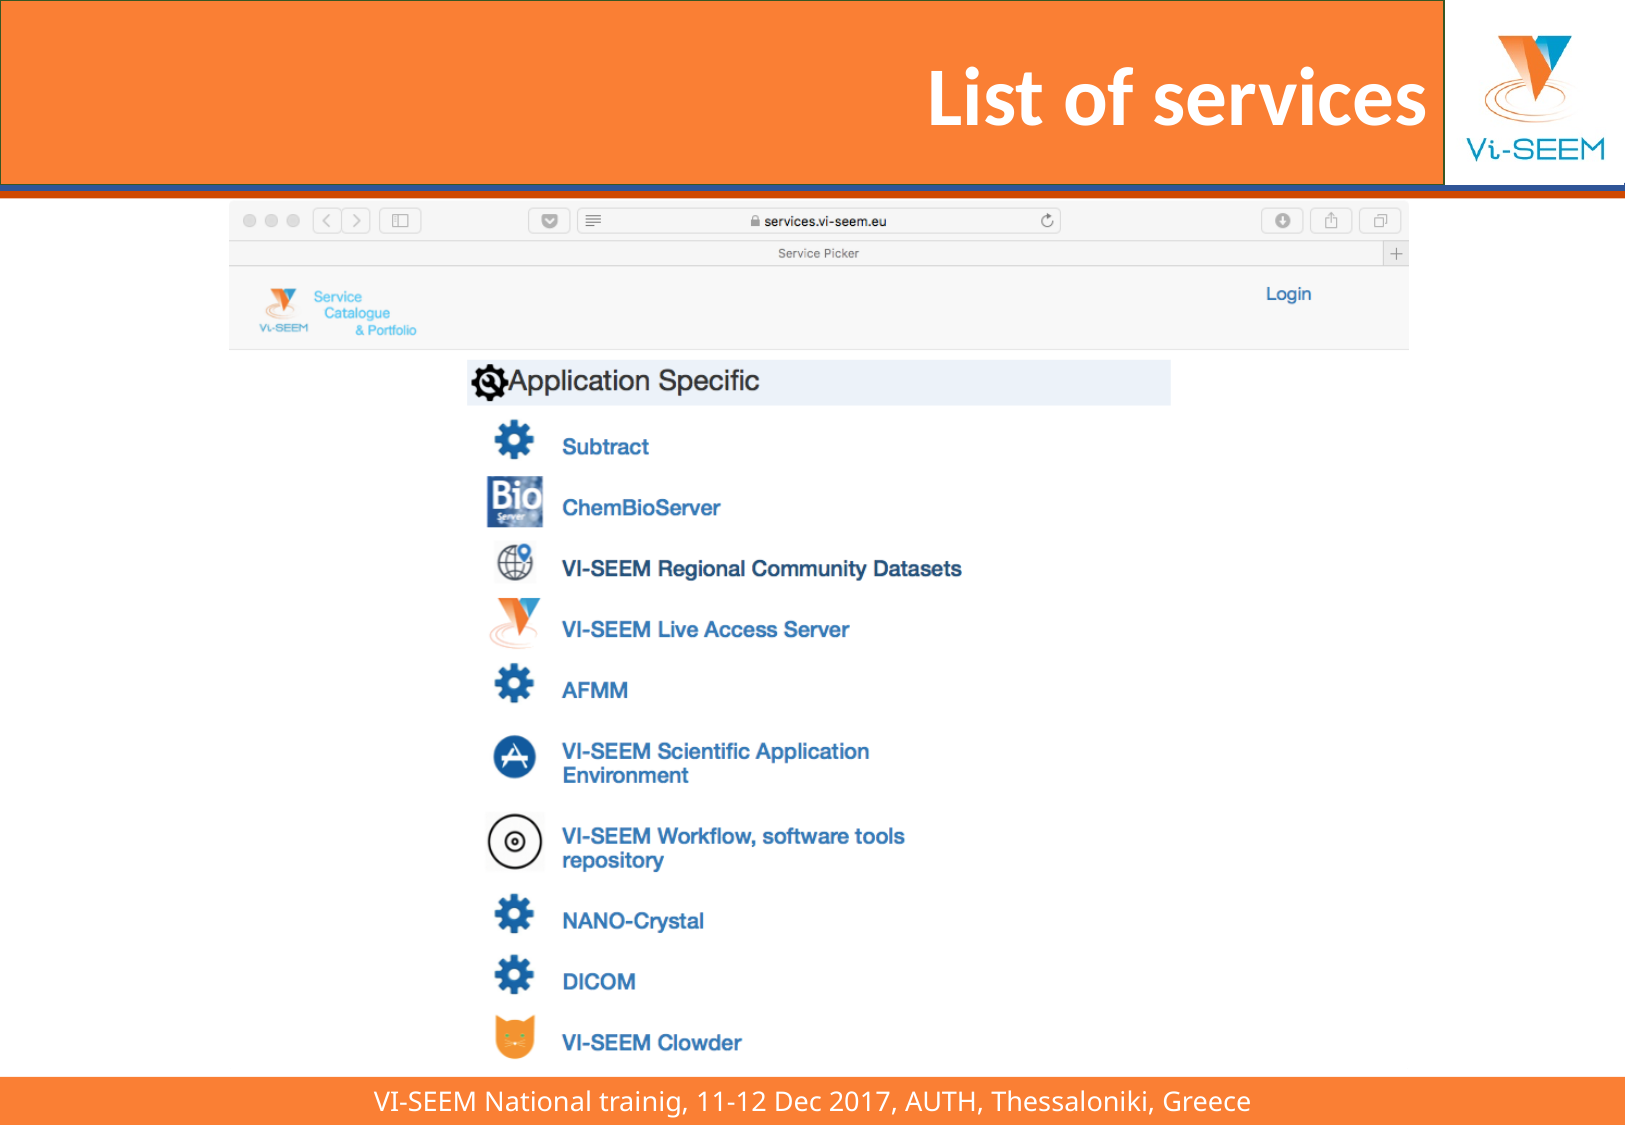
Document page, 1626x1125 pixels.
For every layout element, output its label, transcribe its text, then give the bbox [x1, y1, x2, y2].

picture [229, 200, 1409, 1070]
title List of services [0, 0, 1445, 185]
picture [1445, 0, 1624, 185]
footer VI-SEEM National trainig, 11-12 Dec 2017, AUTH, Thessaloniki, Greece [0, 1076, 1625, 1125]
